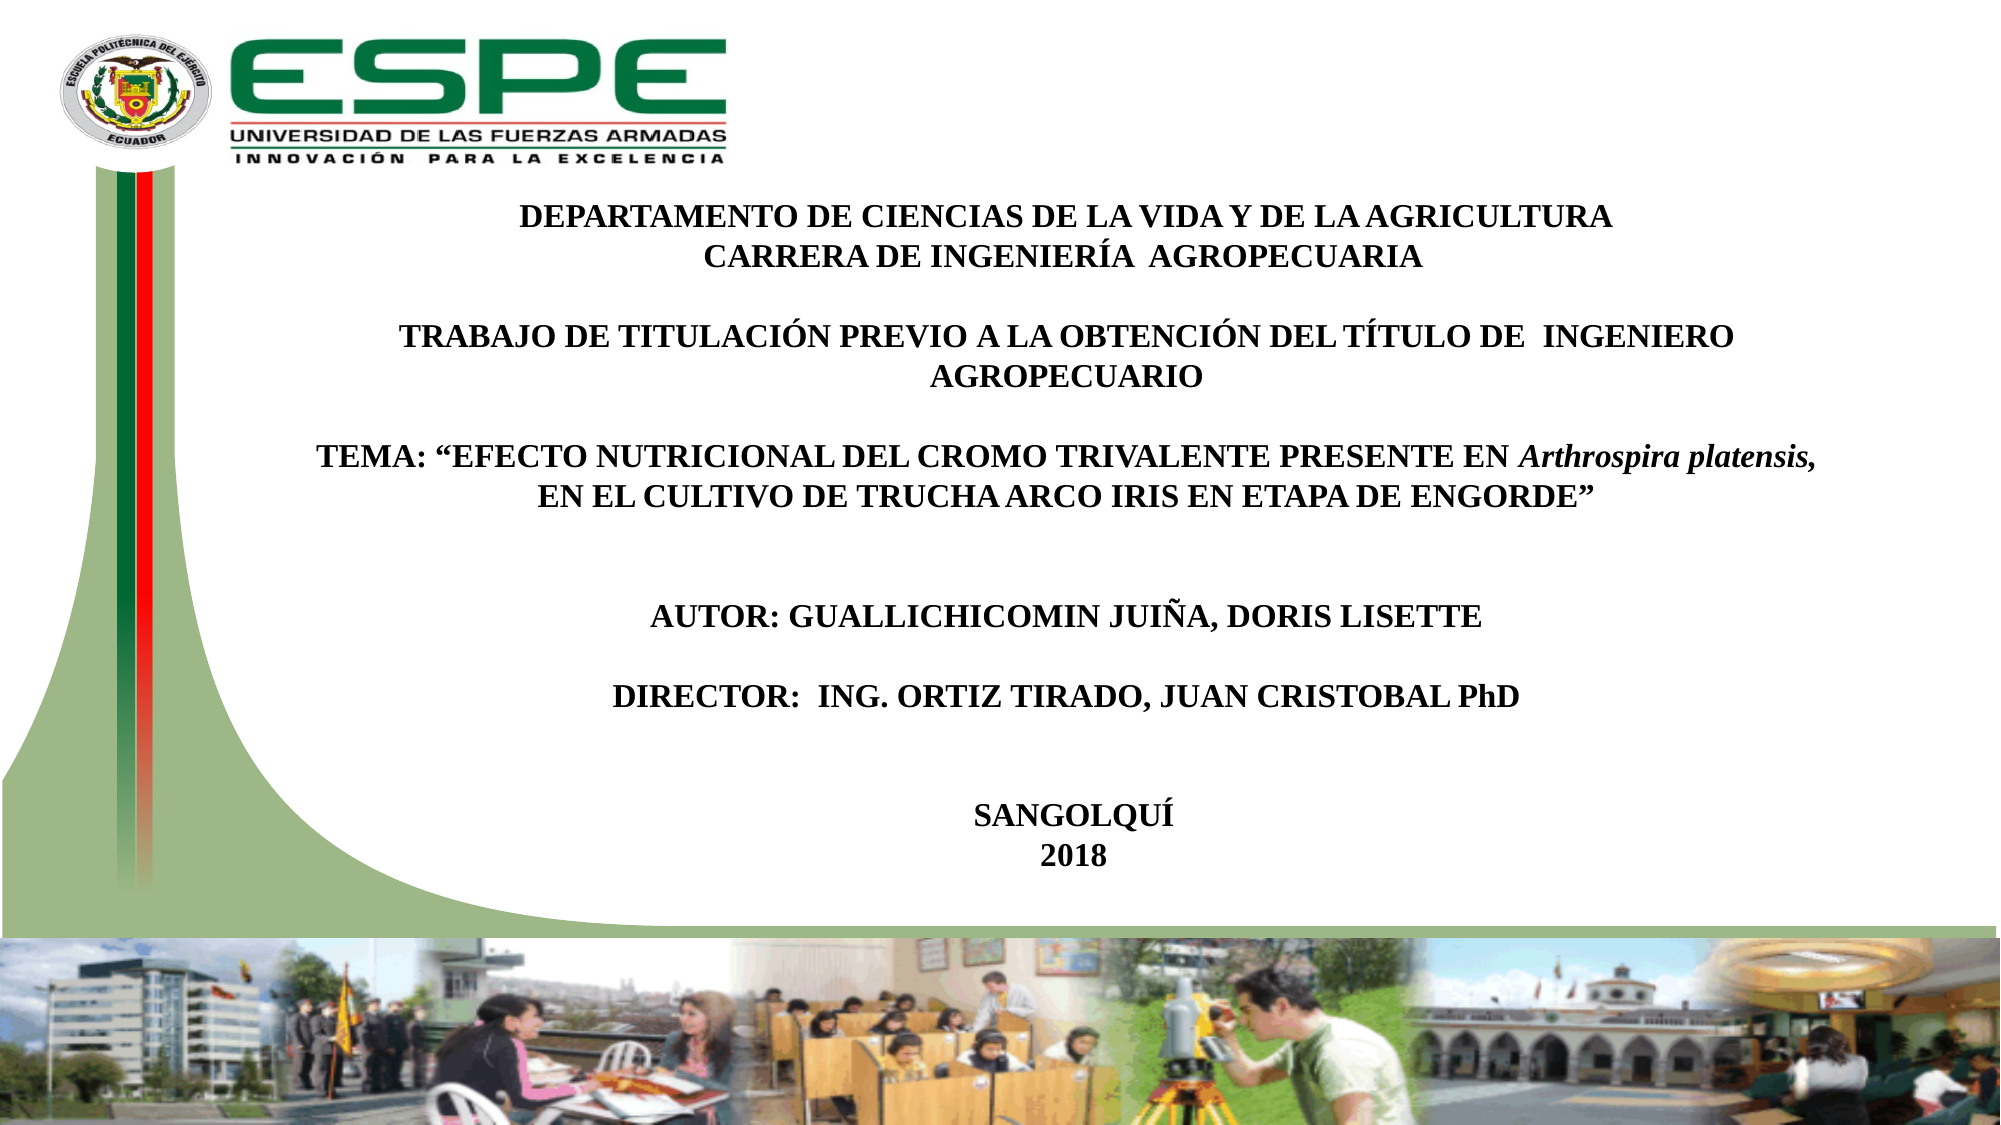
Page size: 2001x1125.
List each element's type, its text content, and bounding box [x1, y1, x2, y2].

picture [23, 18, 749, 166]
picture [0, 938, 2000, 1125]
text_box DEPARTAMENTO DE CIENCIAS DE LA VIDA Y DE LA AGRICULTURA CARRERA DE INGENIERÍA AGROPECUARIA TRABAJO DE TITULACIÓN PREVIO A LA OBTENCIÓN DEL TÍTULO DE INGENIERO AGROPECUARIO TEMA: “EFECTO NUTRICIONAL DEL CROMO TRIVALENTE PRESENTE EN Arthrospira platensis, EN EL CULTIVO DE TRUCHA ARCO IRIS EN ETAPA DE ENGORDE” AUTOR: GUALLICHICOMIN JUIÑA, DORIS LISETTE DIRECTOR: ING. ORTIZ TIRADO, JUAN CRISTOBAL PhD SANGOLQUÍ 2018 [274, 187, 1860, 1001]
